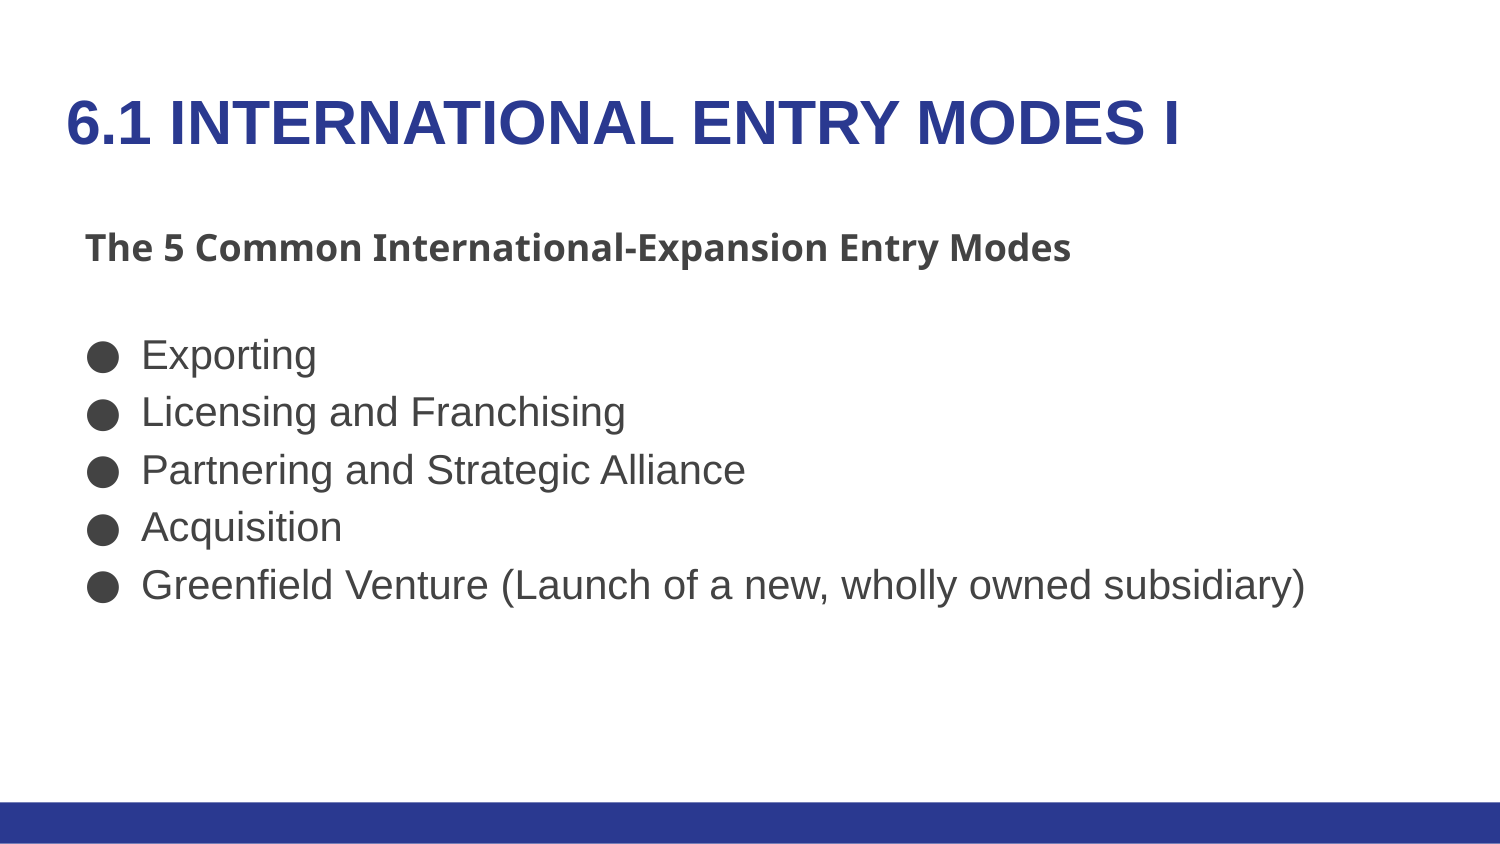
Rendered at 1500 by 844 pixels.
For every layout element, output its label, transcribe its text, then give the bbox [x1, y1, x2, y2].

list The 5 Common International-Expansion Entry Modes Exporting Licensing and Franchising Partnering and Strategic Alliance Acquisition Greenfield Venture (Launch of a new, wholly owned subsidiary) [51, 201, 1449, 750]
title 6.1 INTERNATIONAL ENTRY MODES I [51, 67, 1449, 167]
